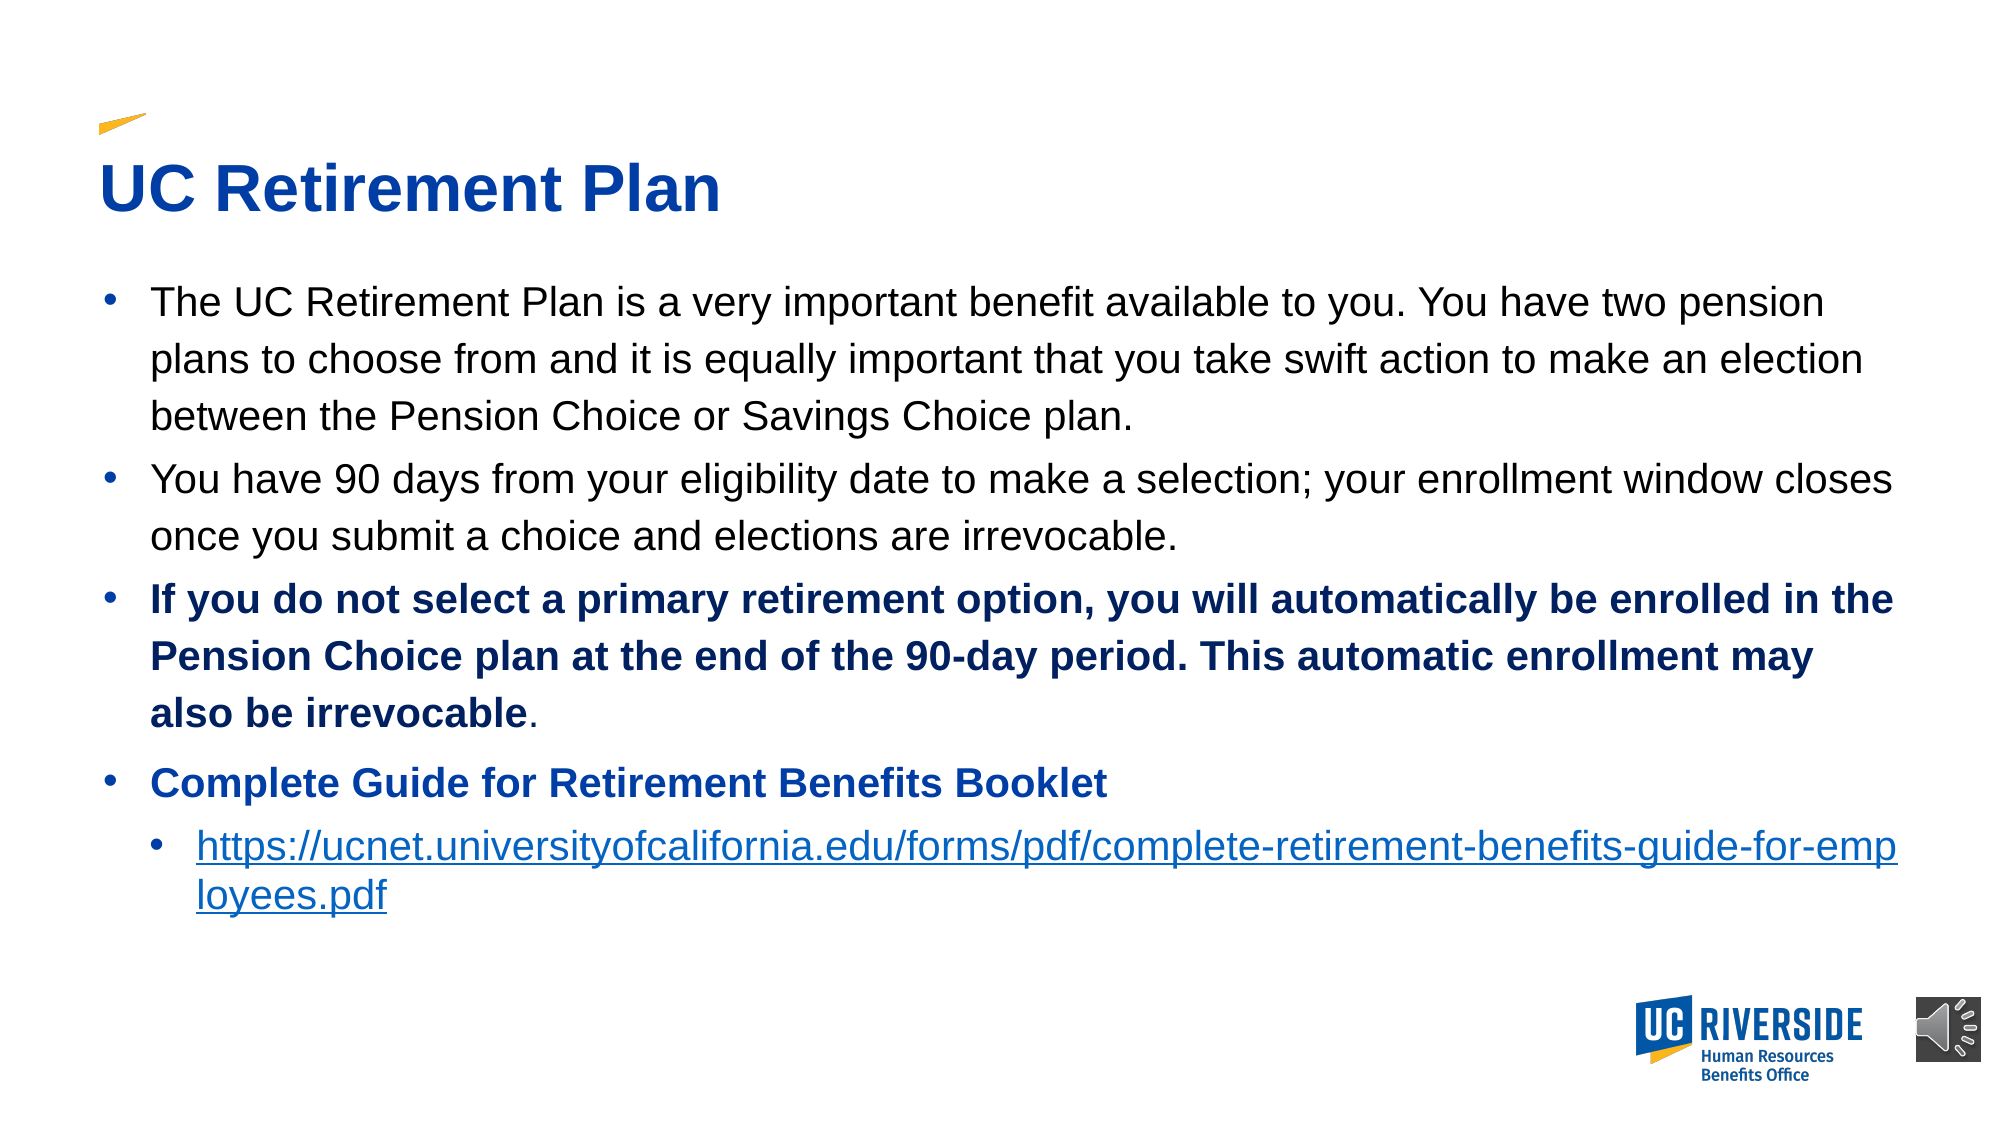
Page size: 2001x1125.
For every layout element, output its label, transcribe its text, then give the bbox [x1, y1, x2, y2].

text_box The UC Retirement Plan is a very important benefit available to you. You have two pension plans to choose from and it is equally important that you take swift action to make an election between the Pension Choice or Savings Choice plan. You have 90 days from your eligibility date to make a selection; your enrollment window closes once you submit a choice and elections are irrevocable. If you do not select a primary retirement option, you will automatically be enrolled in the Pension Choice plan at the end of the 90-day period. This automatic enrollment may also be irrevocable. Complete Guide for Retirement Benefits Booklet https://ucnet.universityofcalifornia.edu/forms/pdf/complete-retirement-benefits-guide-for-employees.pdf [28, 267, 1900, 939]
picture [1914, 996, 1982, 1063]
text_box UC Retirement Plan [99, 144, 1588, 225]
picture [99, 113, 146, 135]
picture [1635, 995, 1862, 1081]
